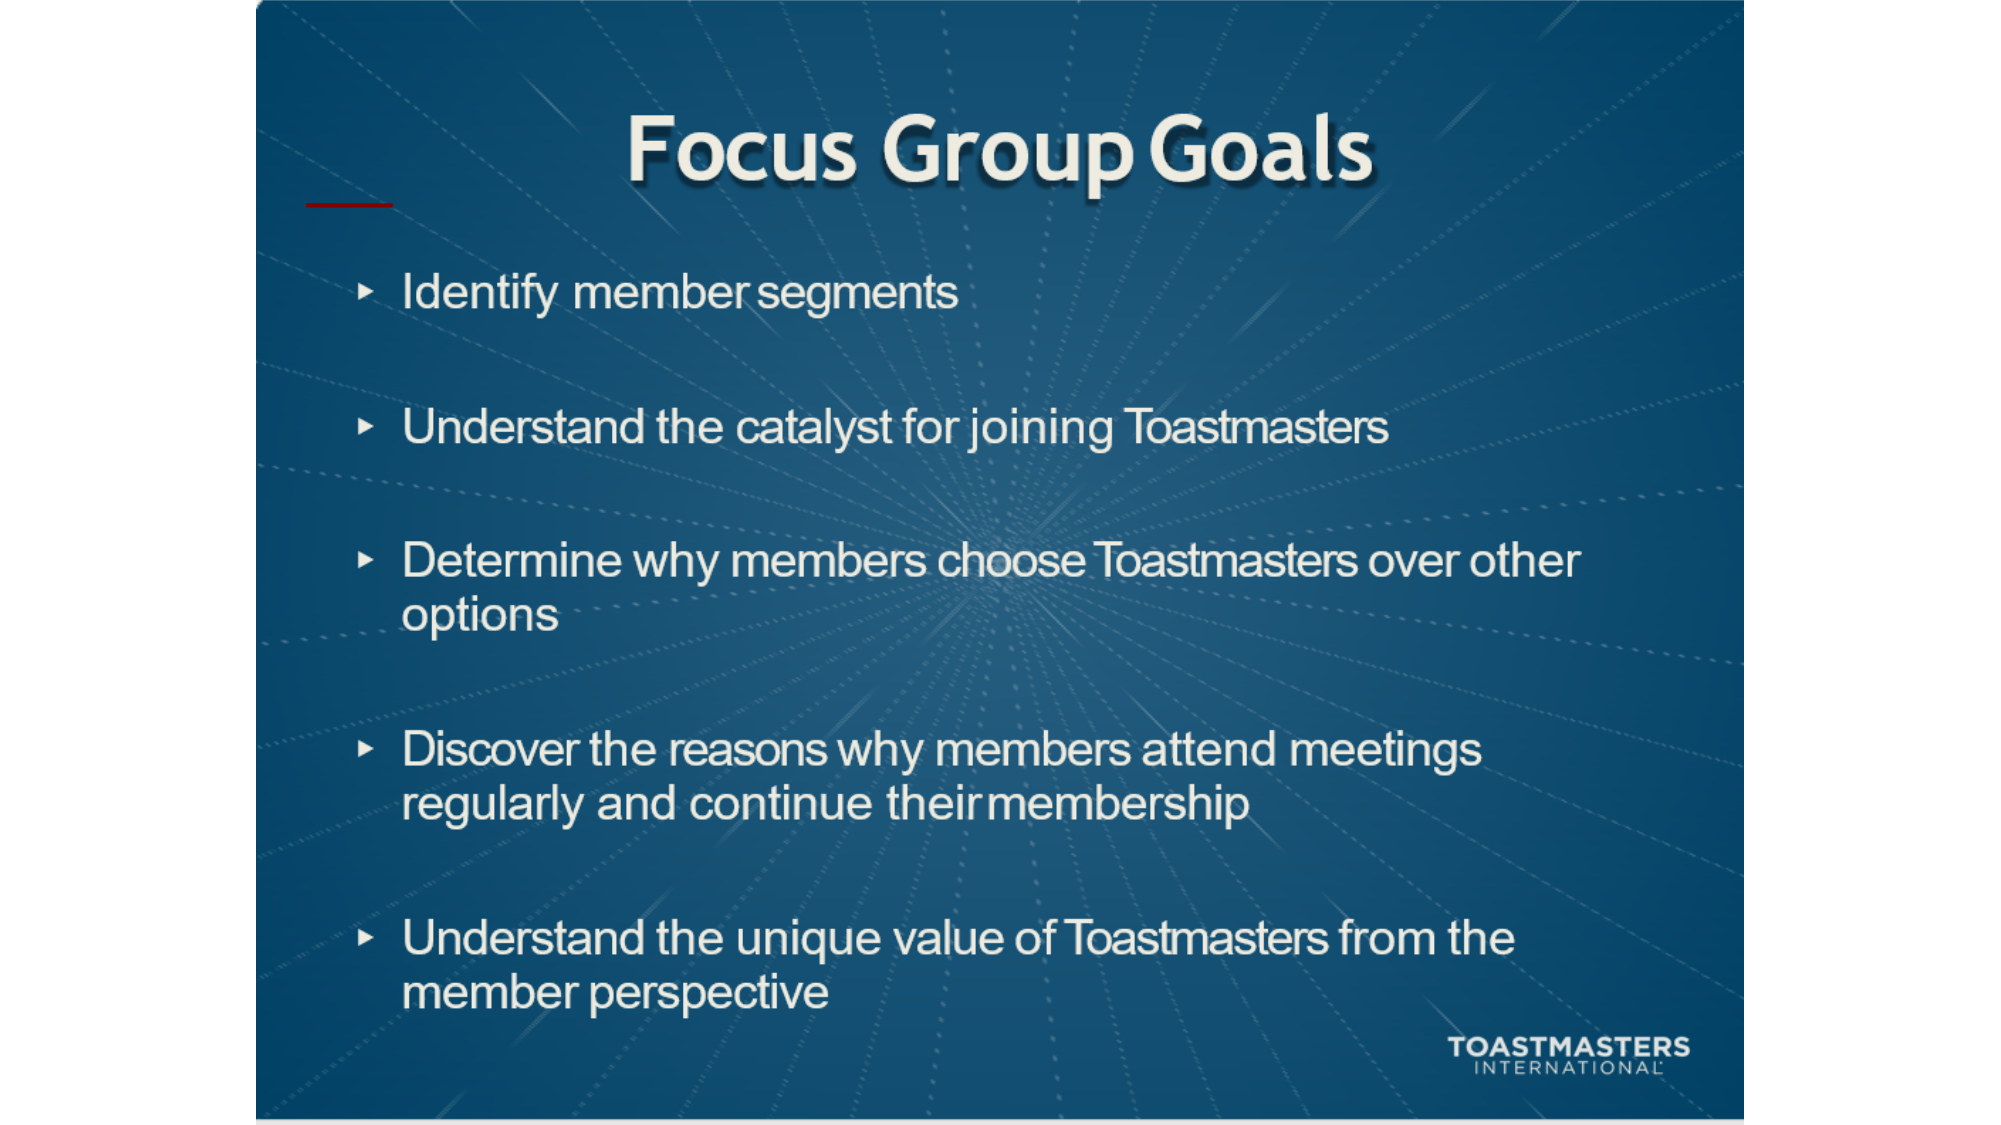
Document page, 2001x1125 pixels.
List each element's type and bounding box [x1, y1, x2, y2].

picture [256, 0, 1744, 1125]
